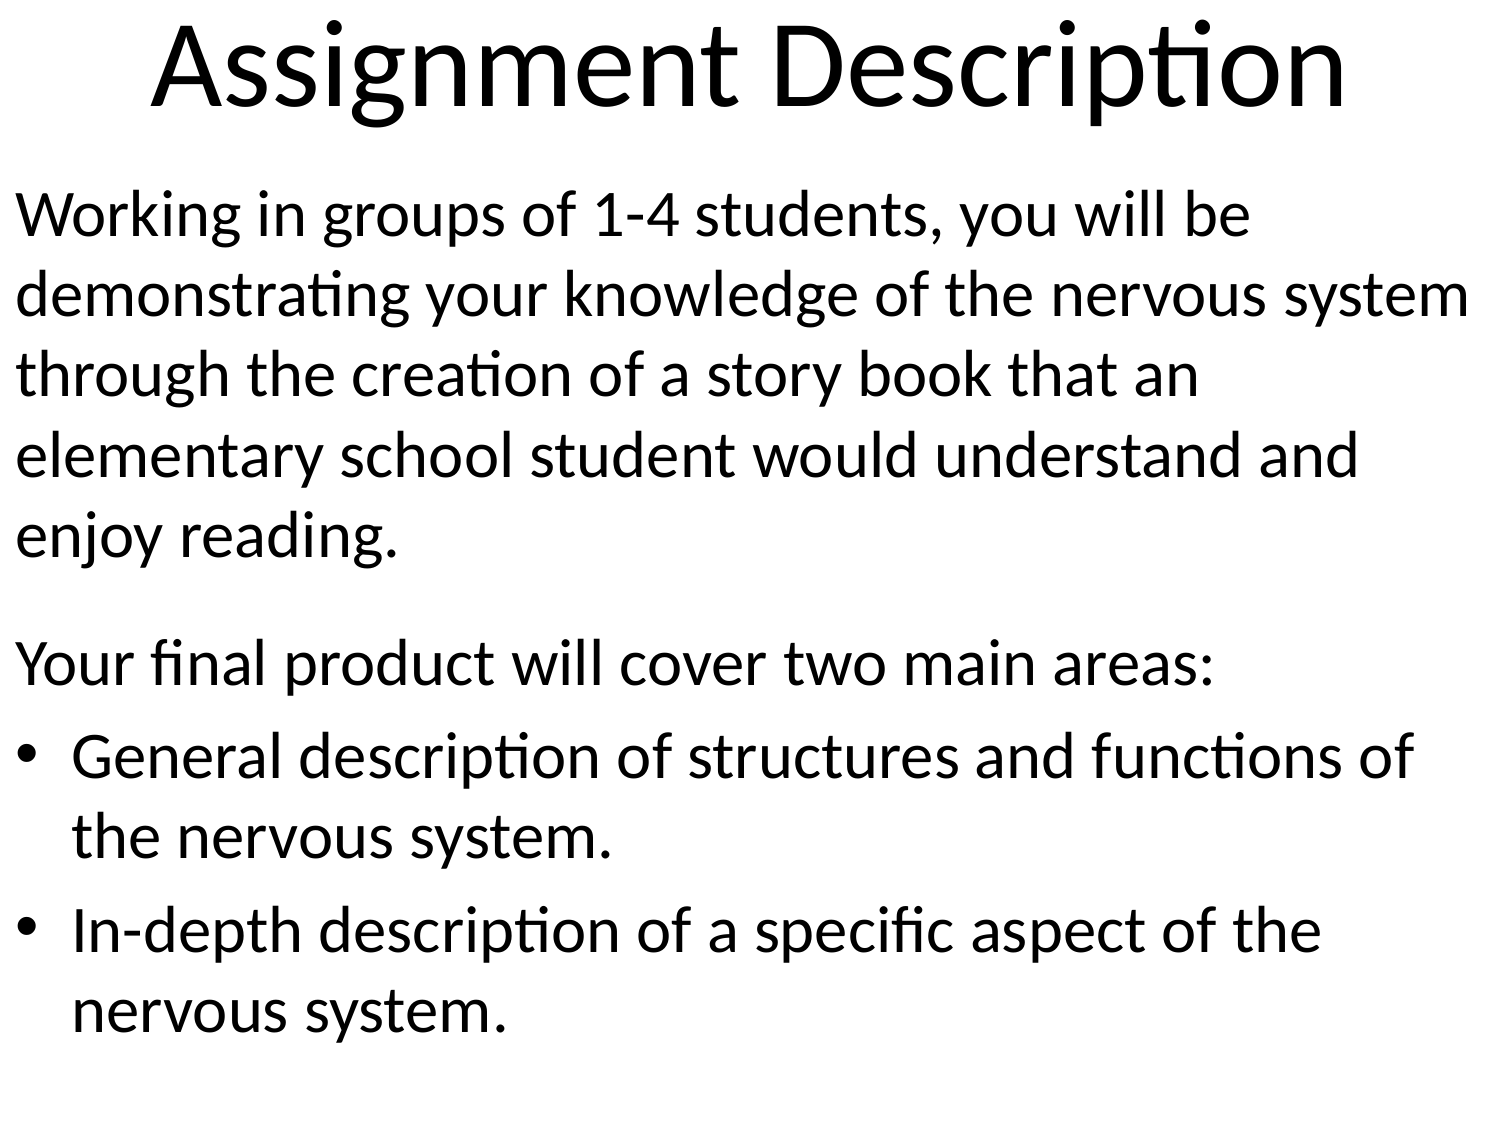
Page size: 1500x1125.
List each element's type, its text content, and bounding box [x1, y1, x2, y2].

title Assignment Description [75, 0, 1425, 150]
list Working in groups of 1-4 students, you will be demonstrating your knowledge of the nervous system through the creation of a story book that an elementary school student would understand and enjoy reading. Your final product will cover two main areas: General description of structures and functions of the nervous system. In-depth description of a specific aspect of the nervous system. [0, 162, 1500, 1125]
